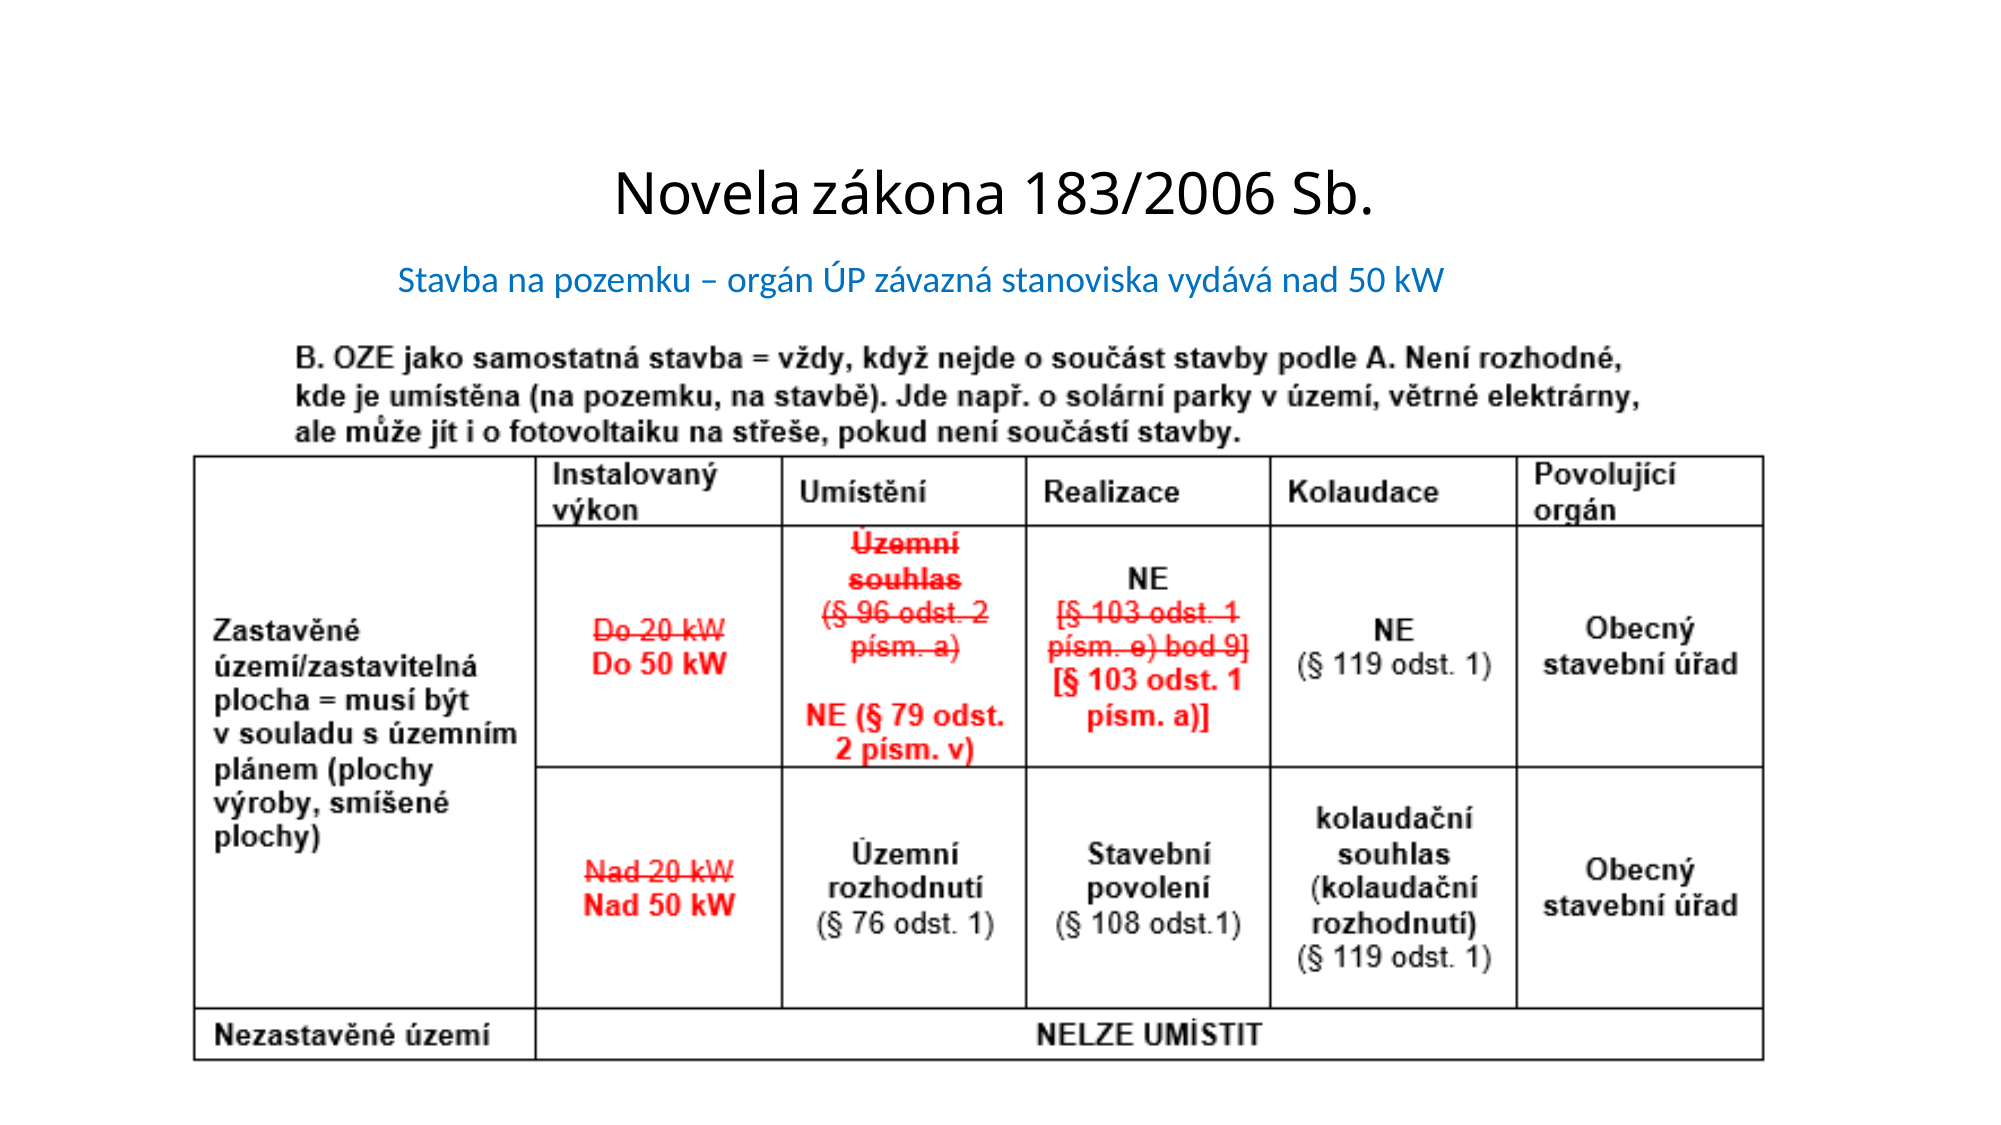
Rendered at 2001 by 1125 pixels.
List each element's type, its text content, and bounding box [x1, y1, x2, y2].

picture [187, 333, 1772, 1064]
text_box Stavba na pozemku – orgán ÚP závazná stanoviska vydává nad 50 kW [383, 247, 1480, 308]
text_box Novela zákona 183/2006 Sb. [598, 148, 1391, 234]
